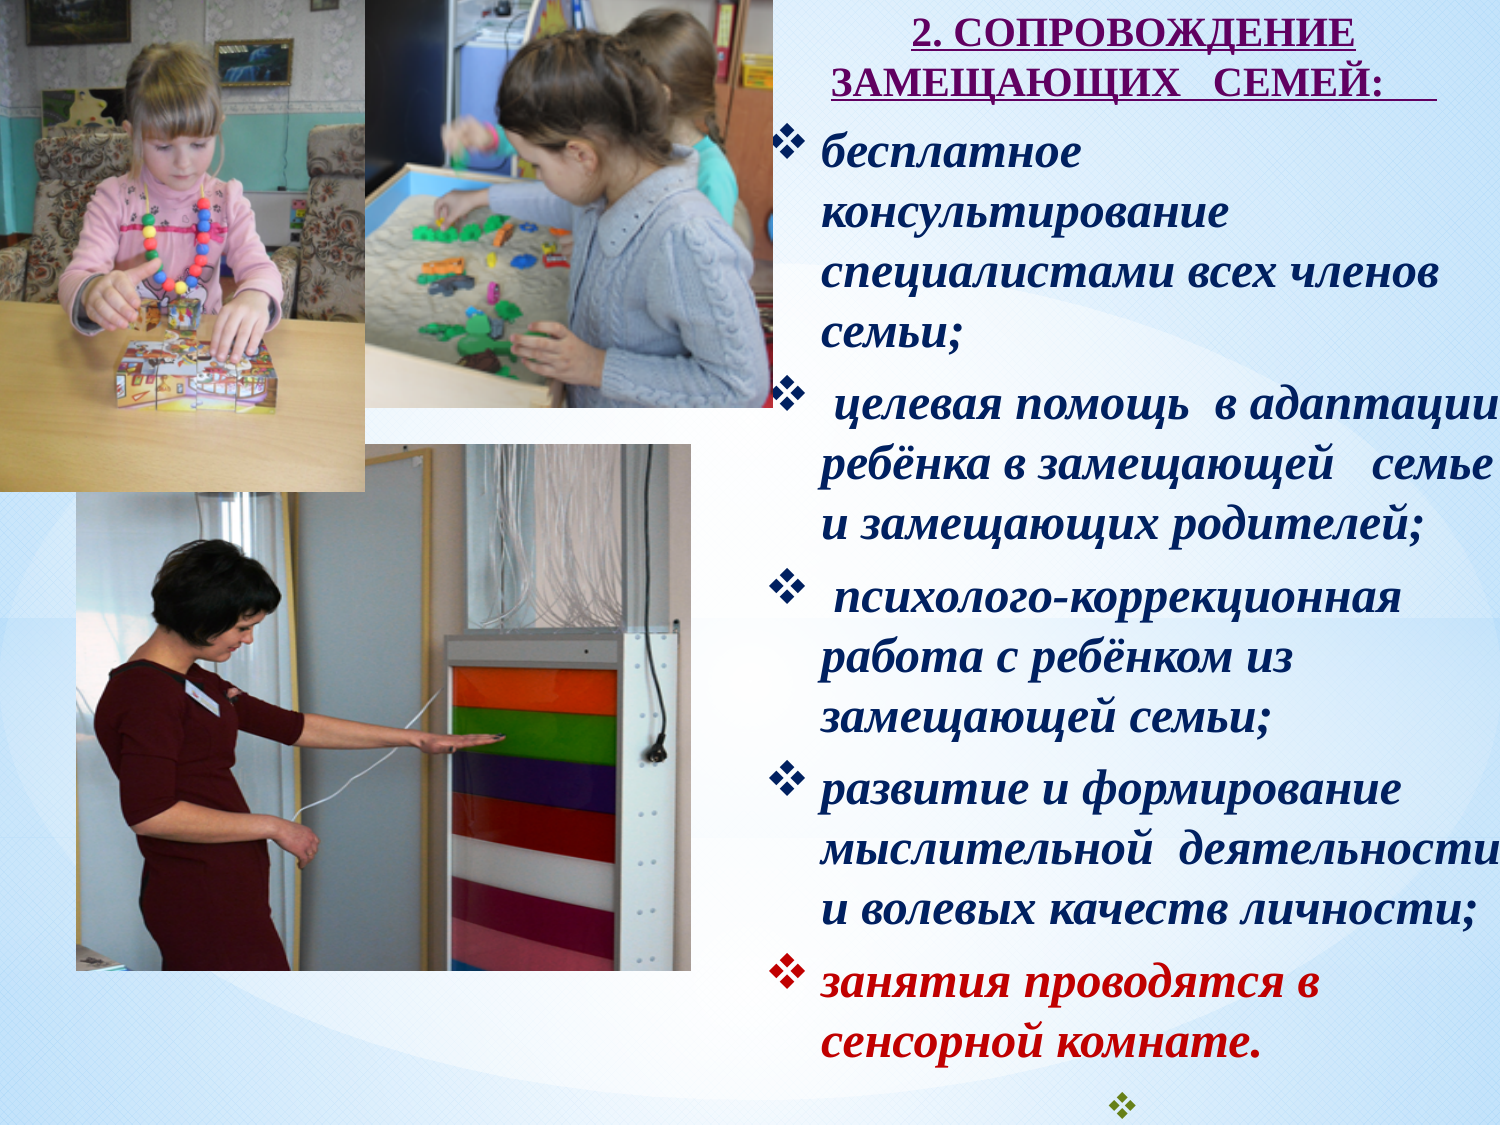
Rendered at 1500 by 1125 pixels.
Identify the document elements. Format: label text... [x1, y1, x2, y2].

picture [0, 0, 773, 972]
text_box 2. СОПРОВОЖДЕНИЕ ЗАМЕЩАЮЩИХ СЕМЕЙ: бесплатное консультирование специалистами всех членов семьи; целевая помощь в адаптации ребёнка в замещающей семье и замещающих родителей; психолого-коррекционная работа с ребёнком из замещающей семьи; развитие и формирование мыслительной деятельности и волевых качеств личности; занятия проводятся в сенсорной комнате. [750, 0, 1500, 1125]
